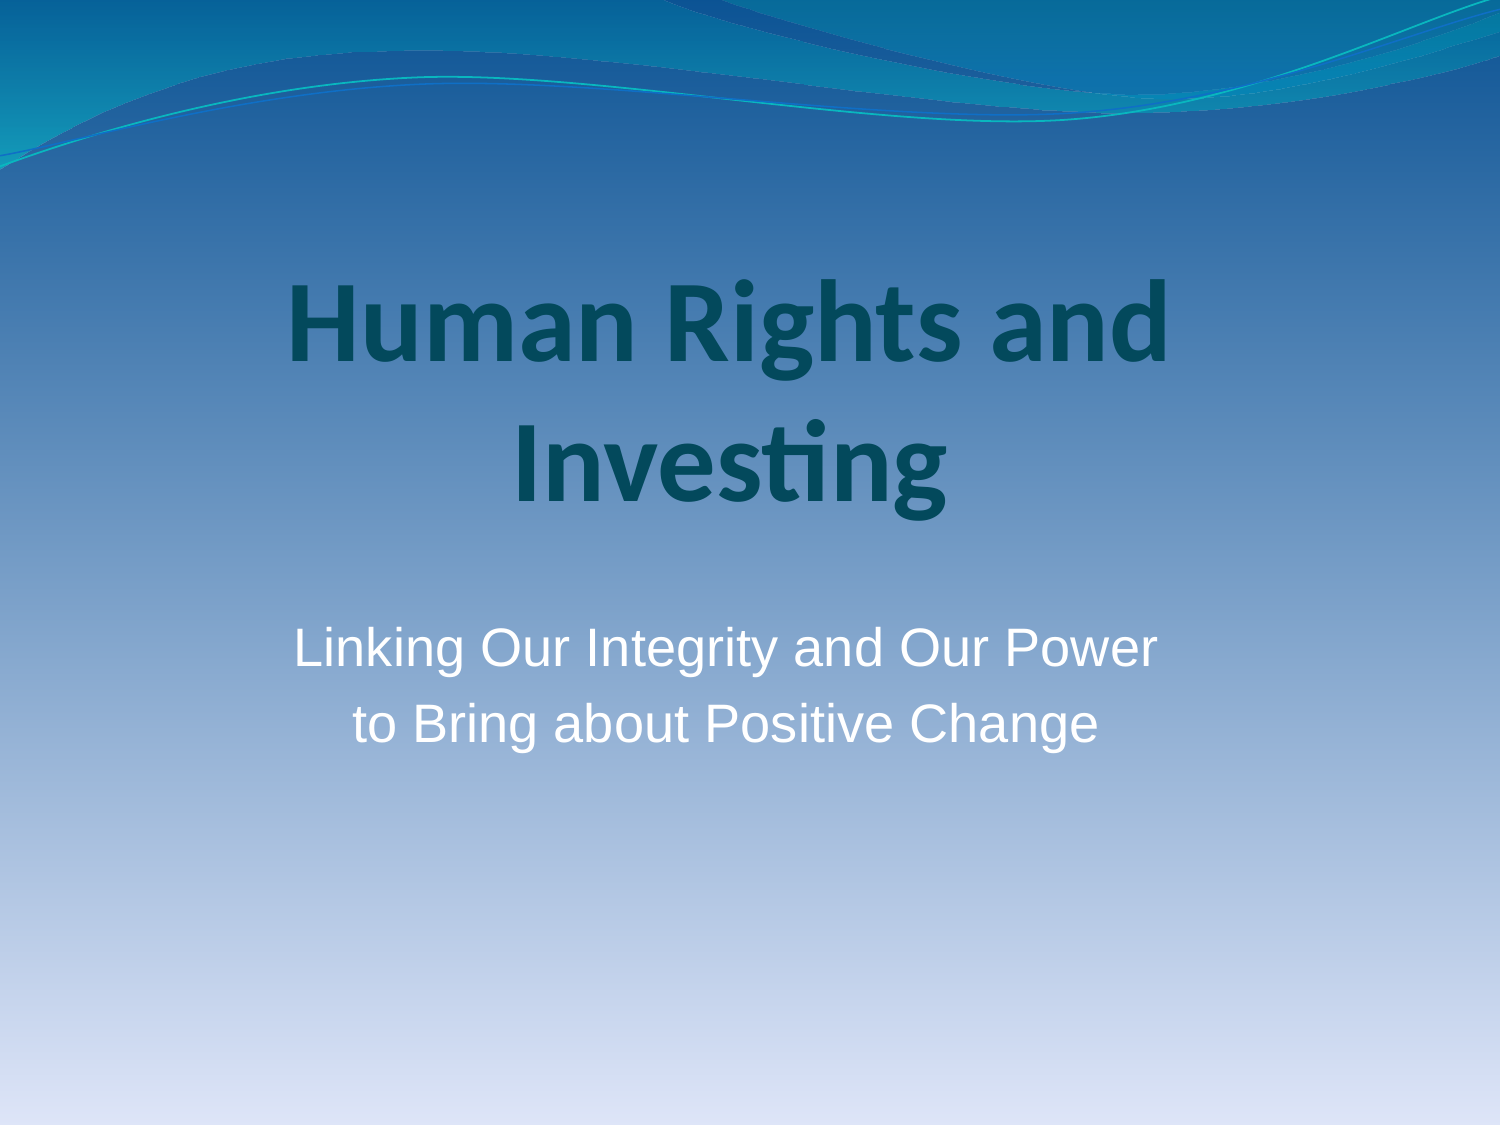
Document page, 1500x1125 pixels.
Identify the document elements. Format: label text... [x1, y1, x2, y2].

title Human Rights and Investing [87, 224, 1376, 525]
subtitle Linking Our Integrity and Our Power to Bring about Positive Change [87, 529, 1376, 818]
